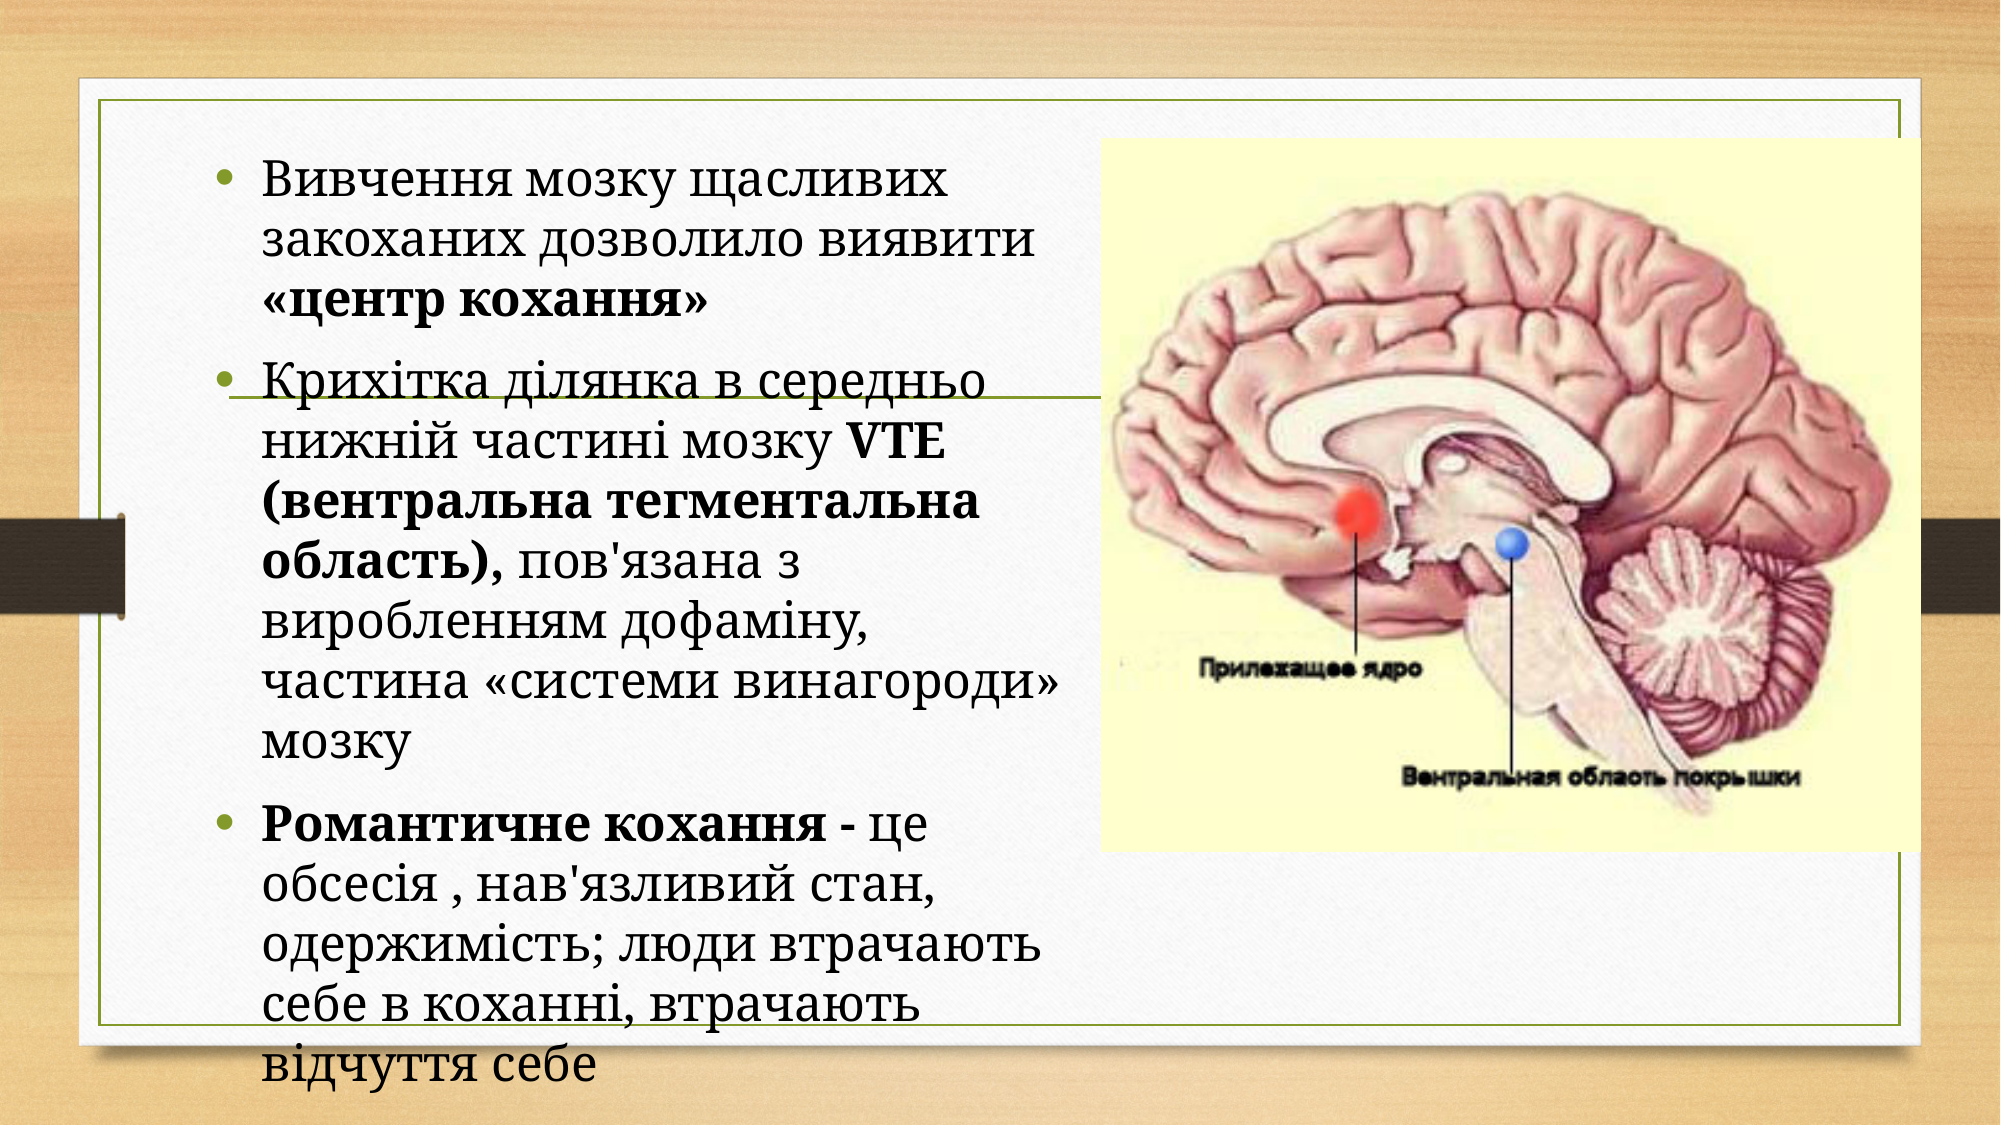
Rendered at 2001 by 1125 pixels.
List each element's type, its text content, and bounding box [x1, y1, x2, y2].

list Вивчення мозку щасливих закоханих дозволило виявити «центр кохання» Крихітка ділянка в середньо нижній частині мозку VTE (вентральна тегментальна область), пов'язана з виробленням дофаміну, частина «системи винагороди» мозку Романтичне кохання - це обсесія , нав'язливий стан, одержимість; люди втрачають себе в коханні, втрачають відчуття себе [199, 138, 1101, 684]
picture [0, 0, 2001, 1125]
